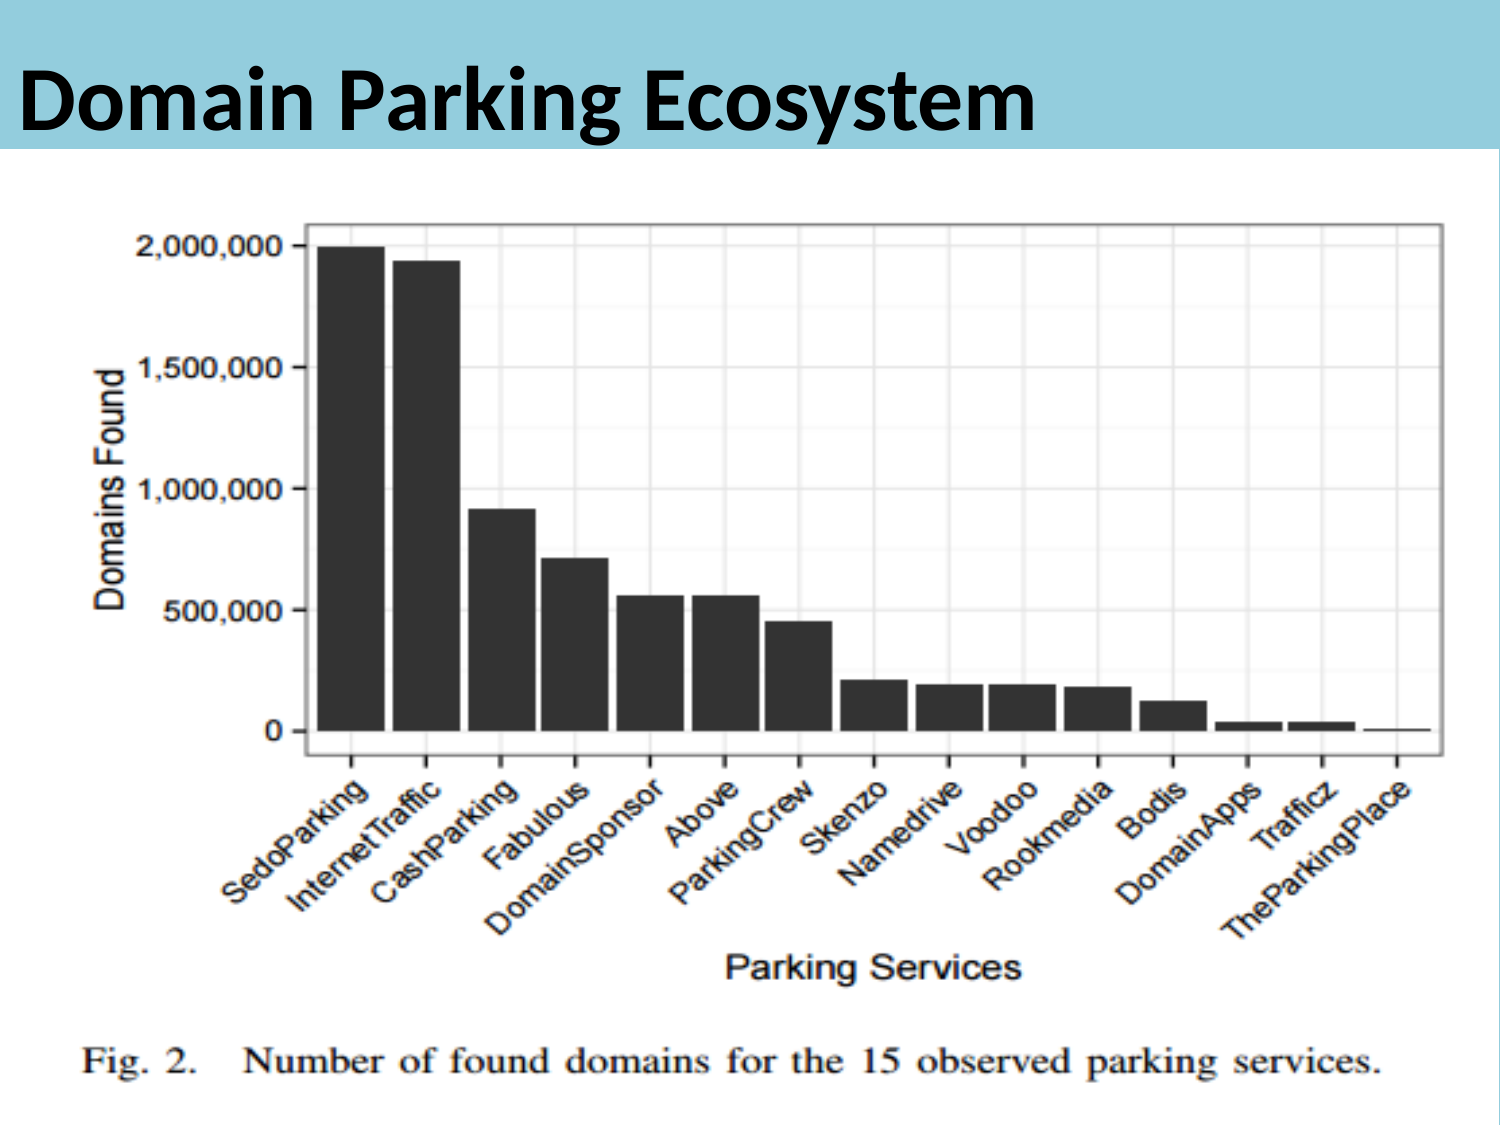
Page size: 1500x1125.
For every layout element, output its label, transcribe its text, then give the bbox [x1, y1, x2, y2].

title Domain Parking Ecosystem [3, 0, 1354, 149]
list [0, 149, 1499, 1125]
